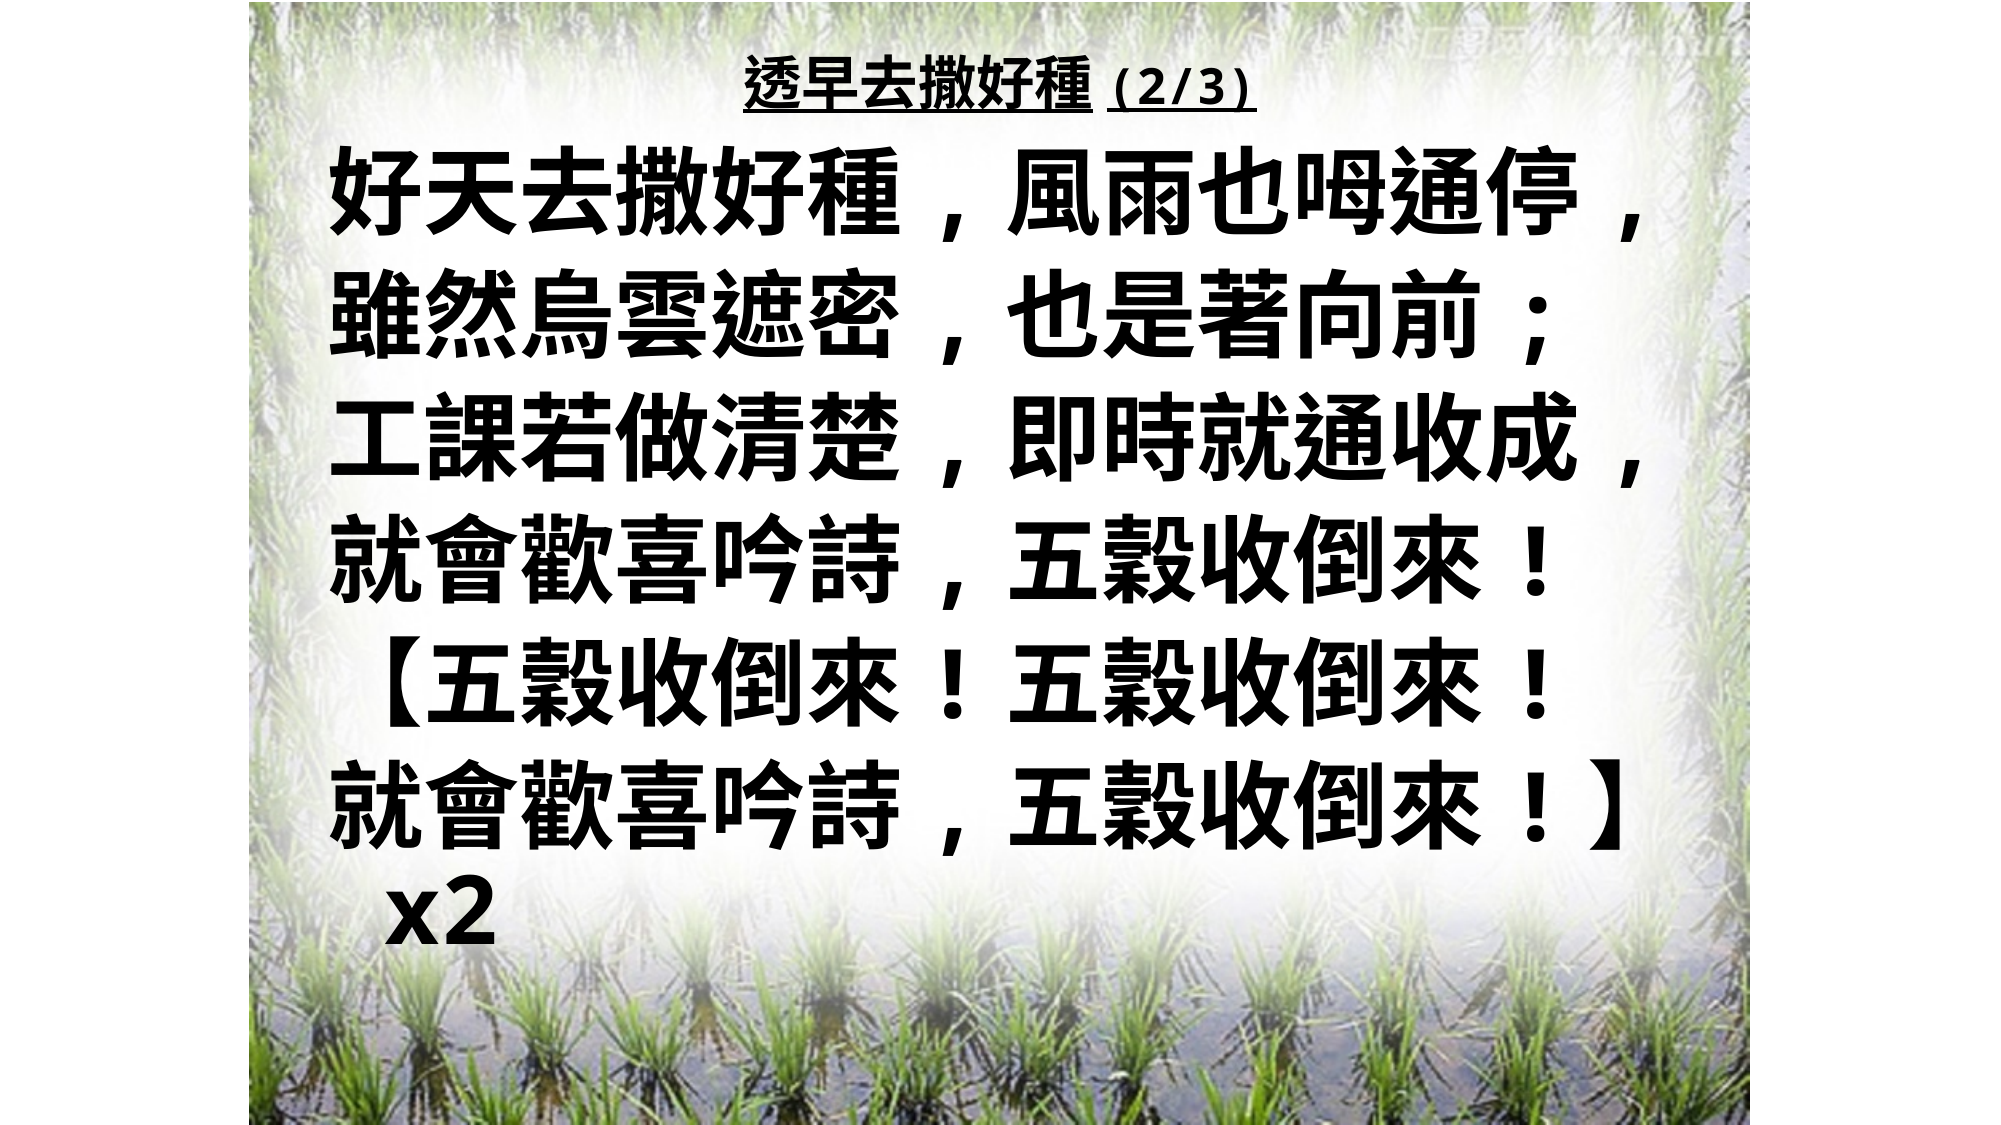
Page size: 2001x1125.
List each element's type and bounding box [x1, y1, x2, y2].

picture [249, 2, 1751, 1125]
